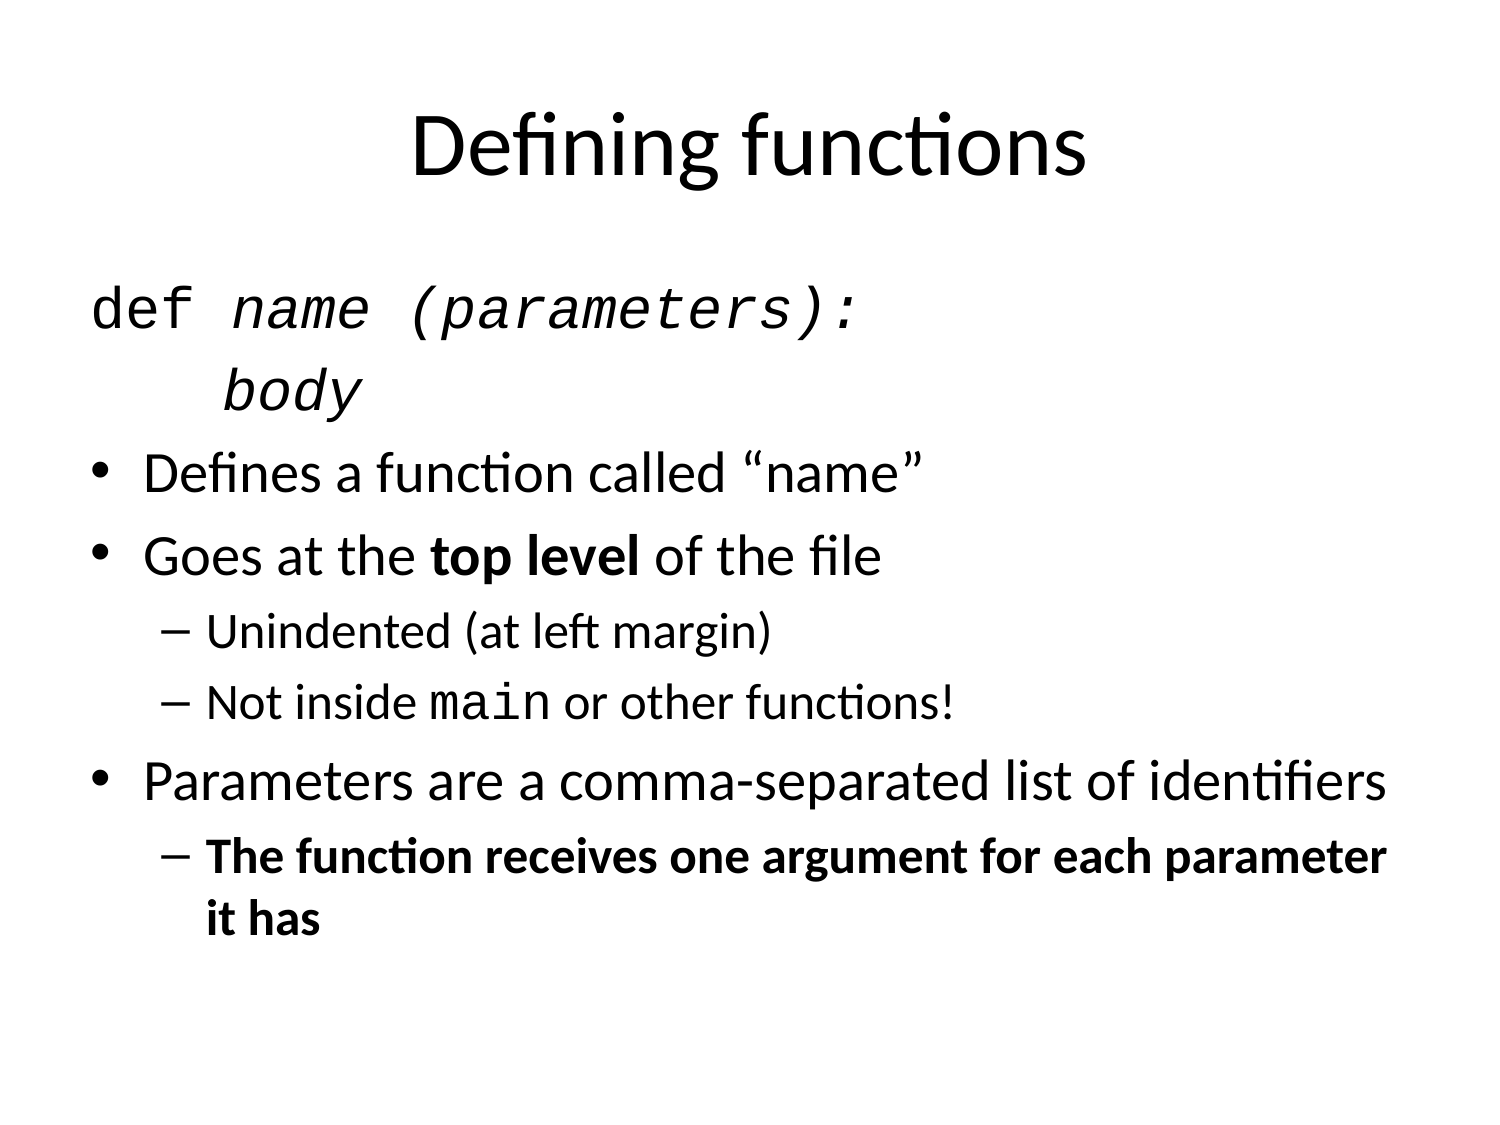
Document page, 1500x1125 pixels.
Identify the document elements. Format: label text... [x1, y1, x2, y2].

list def name (parameters): body Defines a function called “name” Goes at the top level of the file Unindented (at left margin) Not inside main or other functions! Parameters are a comma-separated list of identifiers The function receives one argument for each parameter it has [75, 262, 1425, 1005]
title Defining functions [75, 45, 1425, 233]
